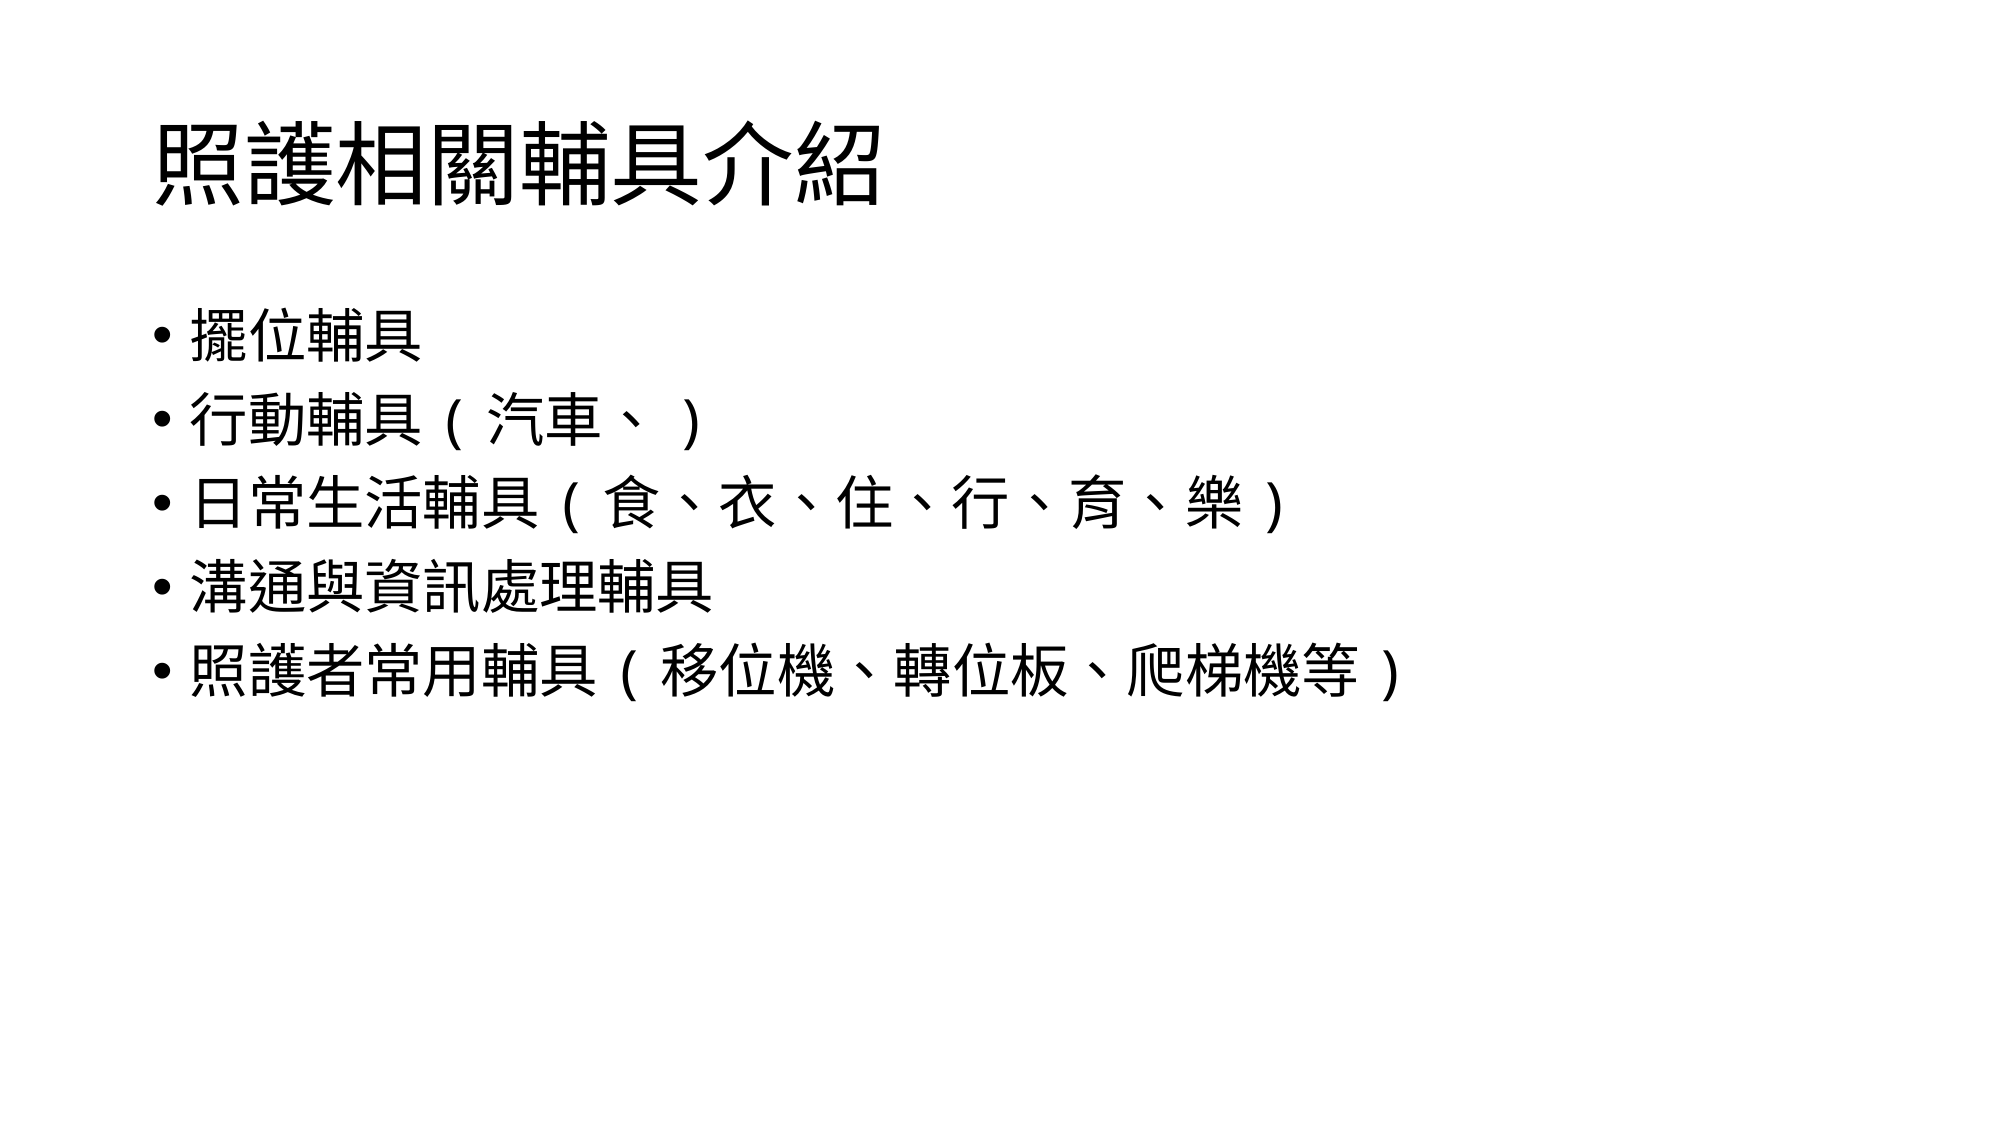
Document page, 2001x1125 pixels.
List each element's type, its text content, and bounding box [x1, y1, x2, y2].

list 擺位輔具 行動輔具(汽車、) 日常生活輔具(食、衣、住、行、育、樂) 溝通與資訊處理輔具 照護者常用輔具(移位機、轉位板、爬梯機等) [137, 299, 1863, 1014]
title 照護相關輔具介紹 [137, 59, 1863, 278]
